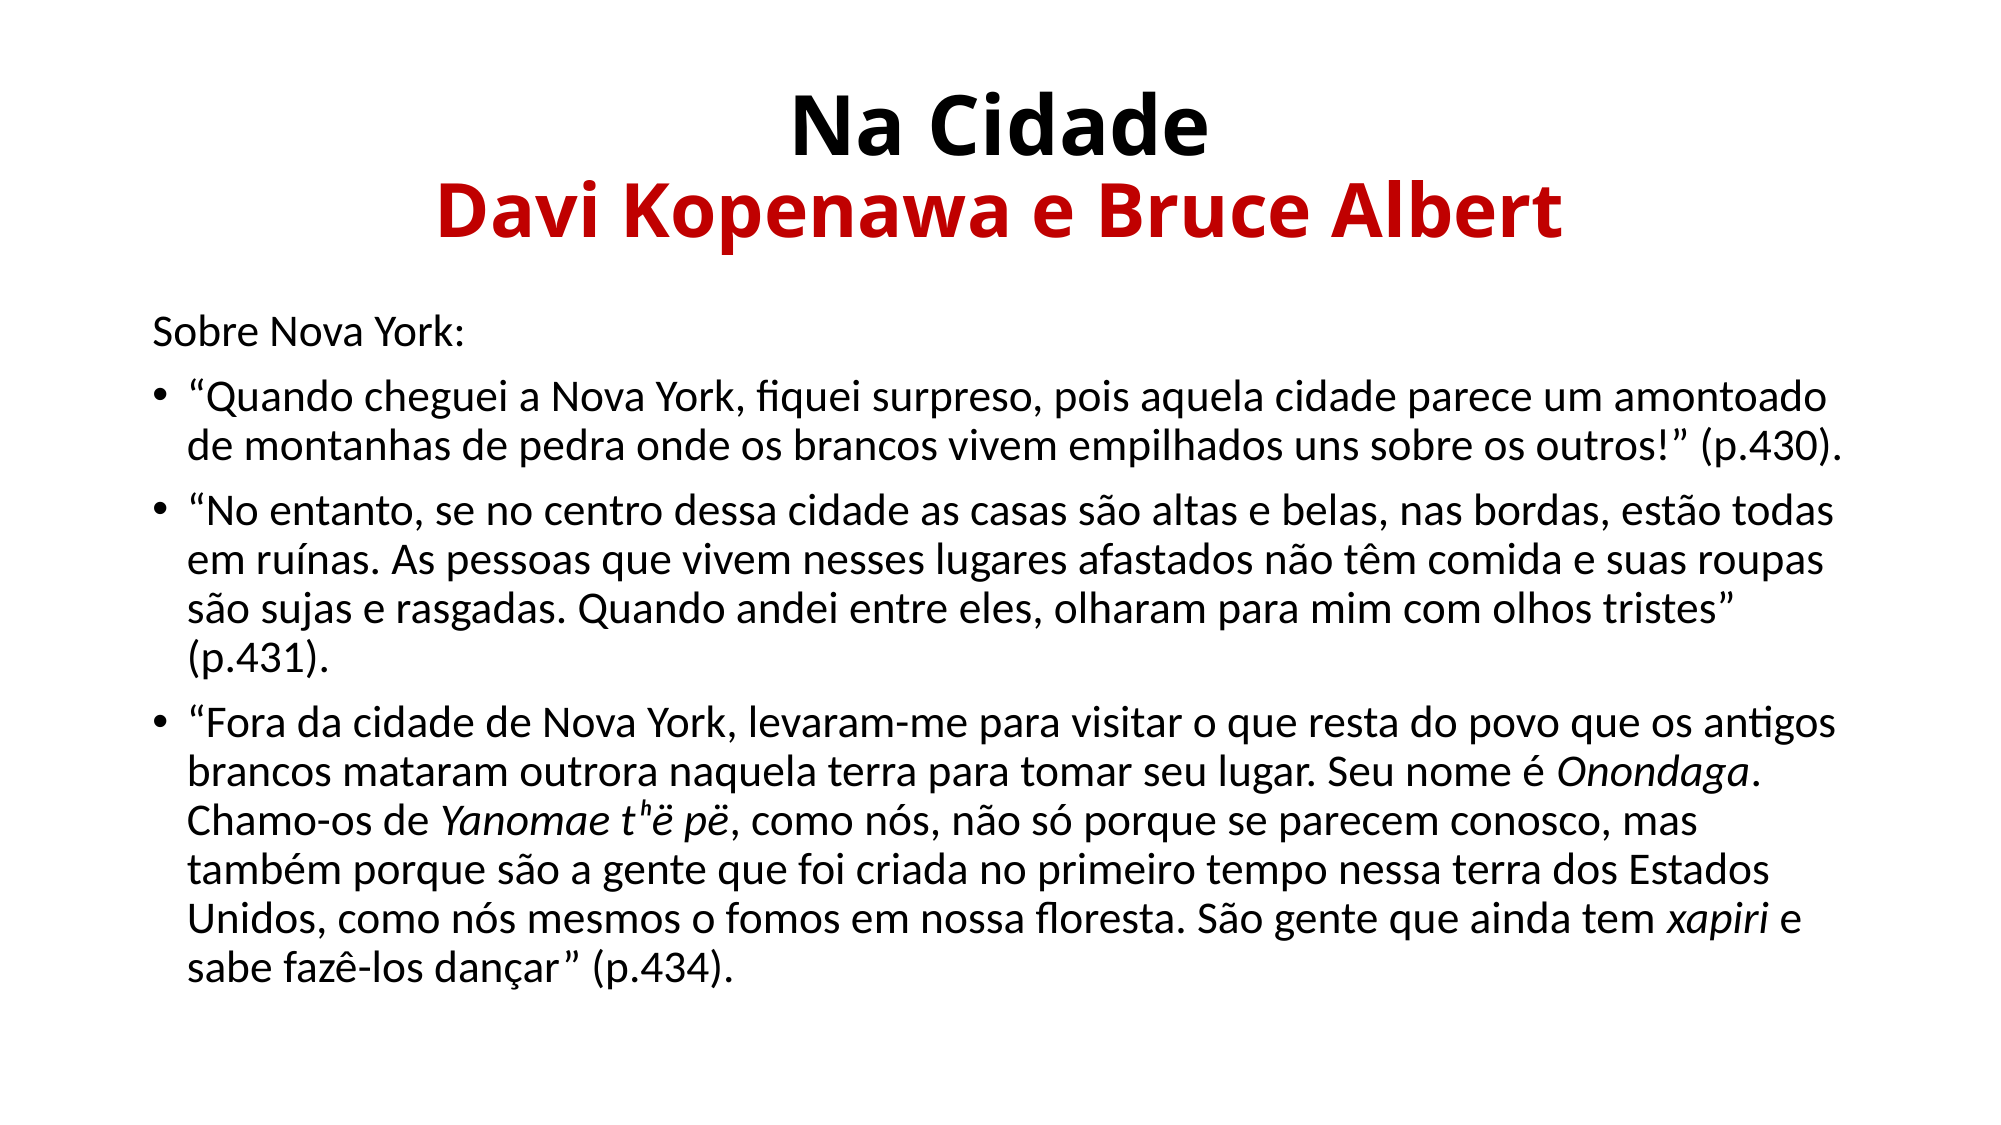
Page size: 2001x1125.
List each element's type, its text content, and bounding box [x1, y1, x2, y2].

title Na Cidade Davi Kopenawa e Bruce Albert [137, 59, 1863, 278]
list Sobre Nova York: “Quando cheguei a Nova York, fiquei surpreso, pois aquela cidade parece um amontoado de montanhas de pedra onde os brancos vivem empilhados uns sobre os outros!” (p.430). “No entanto, se no centro dessa cidade as casas são altas e belas, nas bordas, estão todas em ruínas. As pessoas que vivem nesses lugares afastados não têm comida e suas roupas são sujas e rasgadas. Quando andei entre eles, olharam para mim com olhos tristes” (p.431). “Fora da cidade de Nova York, levaram-me para visitar o que resta do povo que os antigos brancos mataram outrora naquela terra para tomar seu lugar. Seu nome é Onondaga. Chamo-os de Yanomae tʰë pë, como nós, não só porque se parecem conosco, mas também porque são a gente que foi criada no primeiro tempo nessa terra dos Estados Unidos, como nós mesmos o fomos em nossa floresta. São gente que ainda tem xapiri e sabe fazê-los dançar” (p.434). [137, 299, 1863, 1014]
